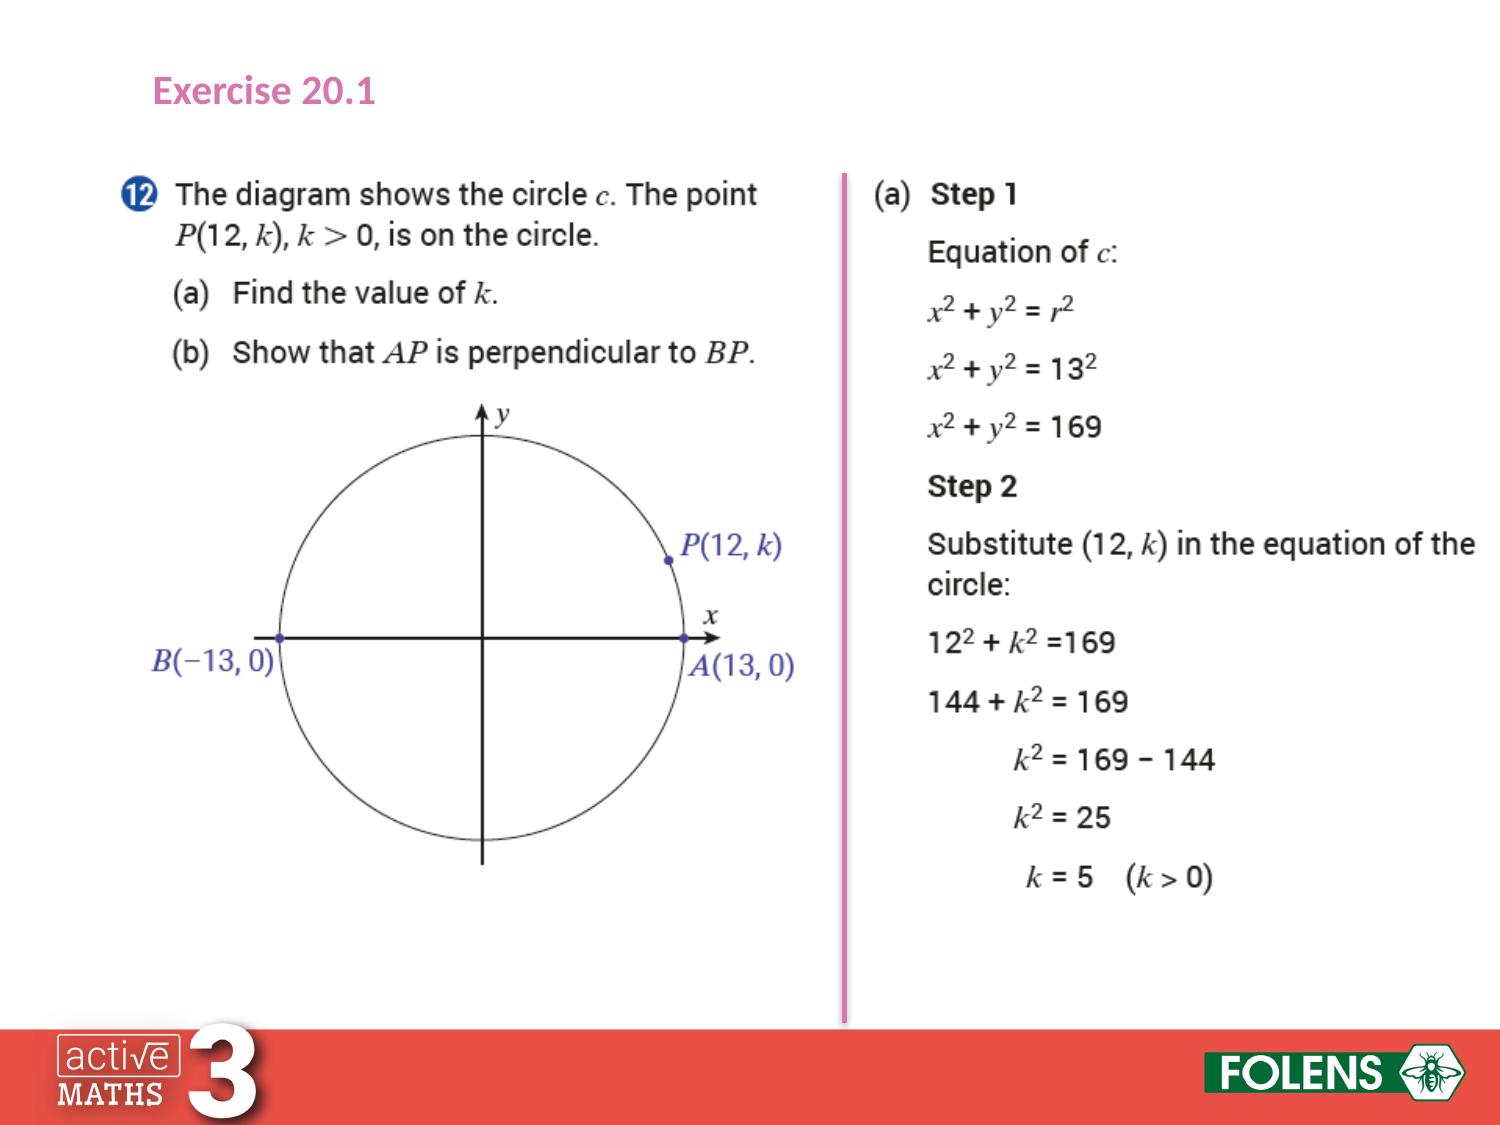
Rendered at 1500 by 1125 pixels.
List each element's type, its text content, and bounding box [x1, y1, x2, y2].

picture [0, 0, 1500, 1125]
list Exercise 20.1 [137, 54, 408, 169]
